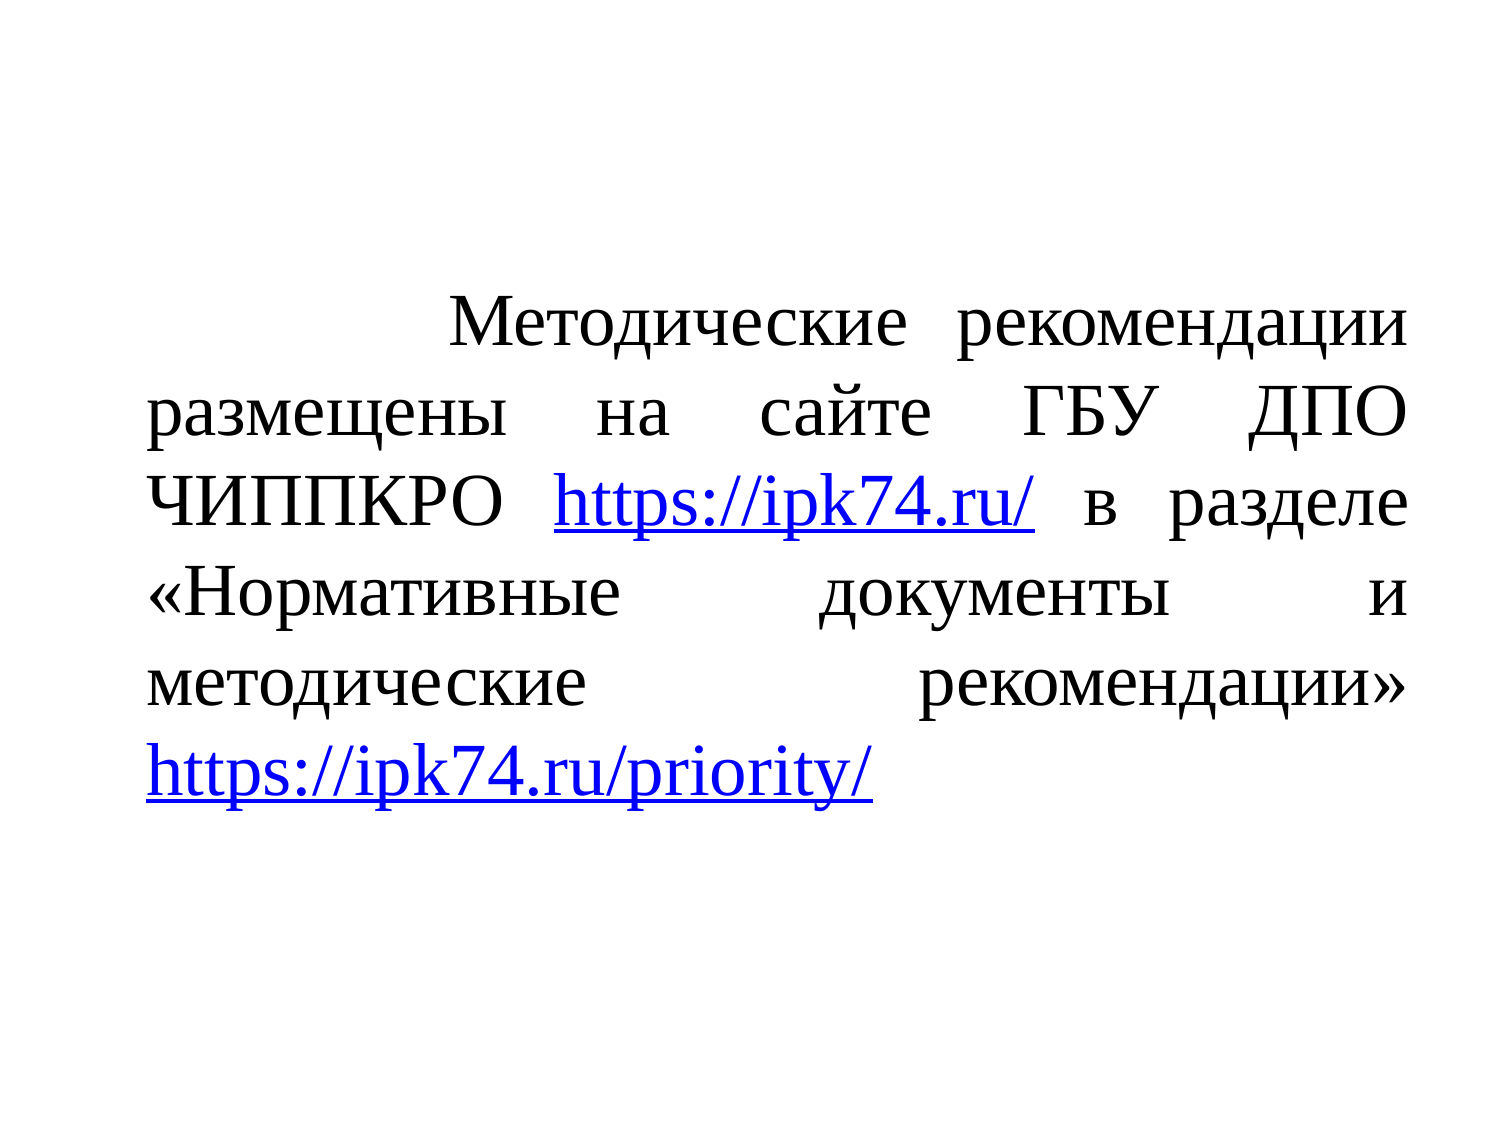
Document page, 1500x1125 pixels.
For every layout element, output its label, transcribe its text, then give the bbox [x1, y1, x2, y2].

list Методические рекомендации размещены на сайте ГБУ ДПО ЧИППКРО https://ipk74.ru/ в разделе «Нормативные документы и методические рекомендации» https://ipk74.ru/priority/ [75, 262, 1425, 1005]
